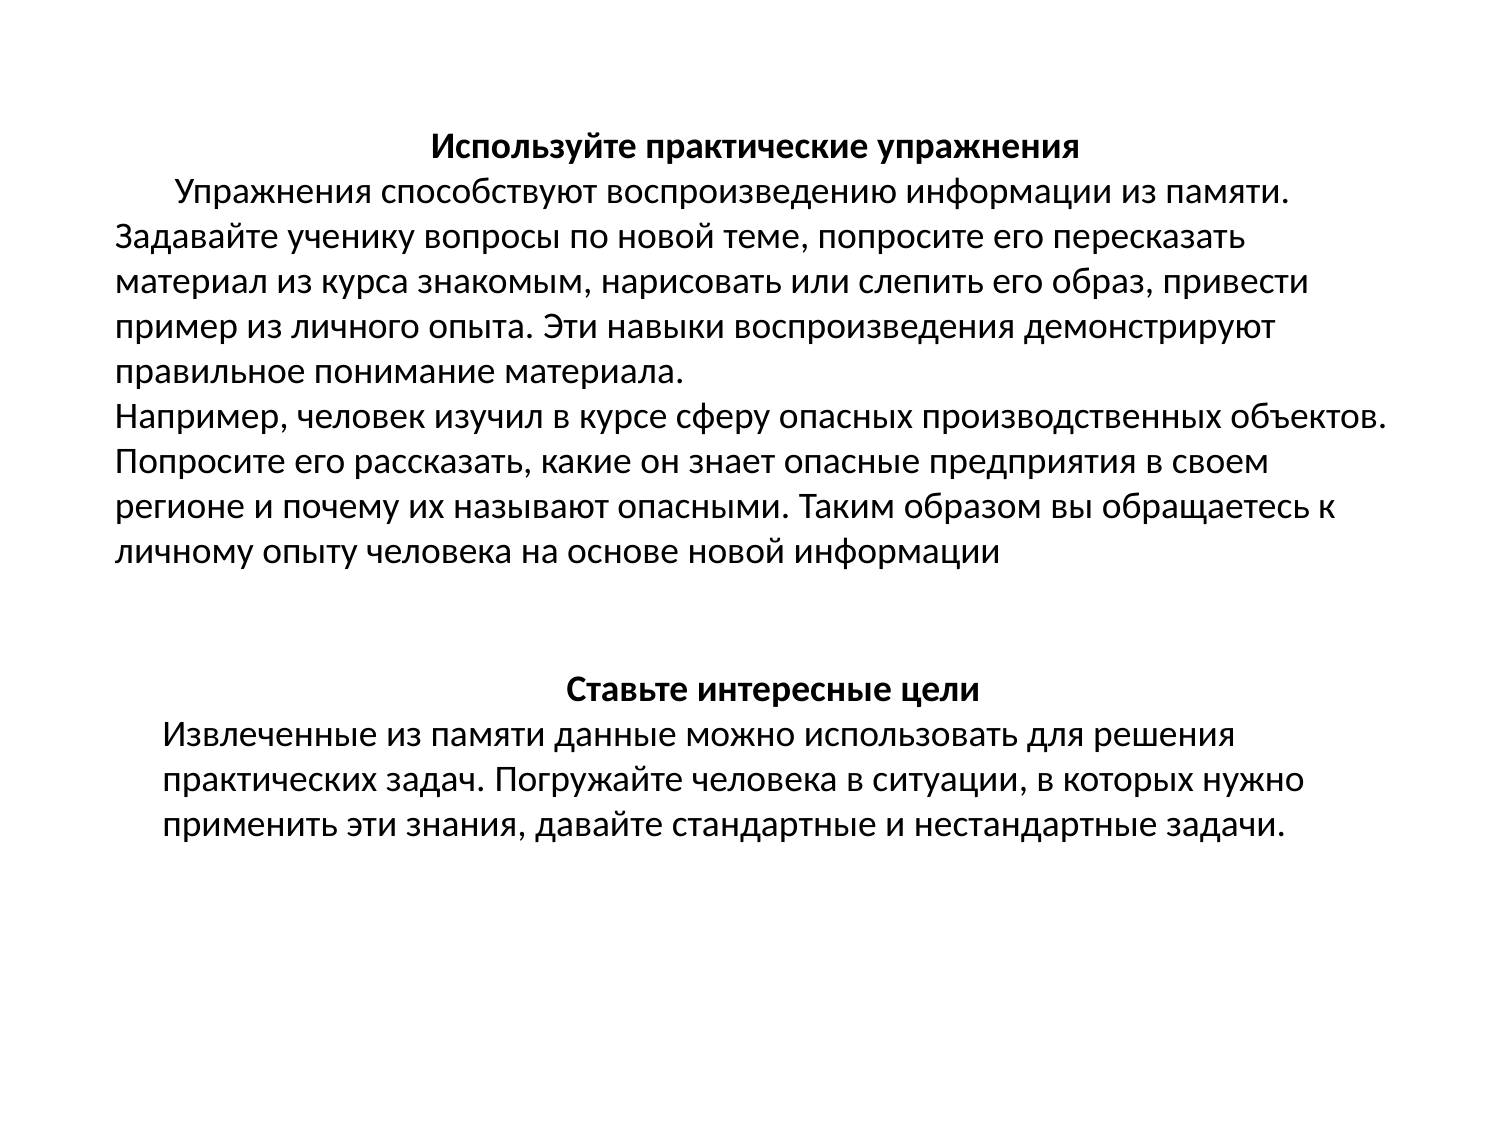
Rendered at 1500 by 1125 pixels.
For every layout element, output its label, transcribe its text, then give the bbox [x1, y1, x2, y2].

text_box Ставьте интересные цели Извлеченные из памяти данные можно использовать для решения практических задач. Погружайте человека в ситуации, в которых нужно применить эти знания, давайте стандартные и нестандартные задачи. [147, 656, 1400, 852]
text_box Используйте практические упражнения Упражнения способствуют воспроизведению информации из памяти. Задавайте ученику вопросы по новой теме, попросите его пересказать материал из курса знакомым, нарисовать или слепить его образ, привести пример из личного опыта. Эти навыки воспроизведения демонстрируют правильное понимание материала. Например, человек изучил в курсе сферу опасных производственных объектов. Попросите его рассказать, какие он знает опасные предприятия в своем регионе и почему их называют опасными. Таким образом вы обращаетесь к личному опыту человека на основе новой информации [100, 113, 1412, 579]
